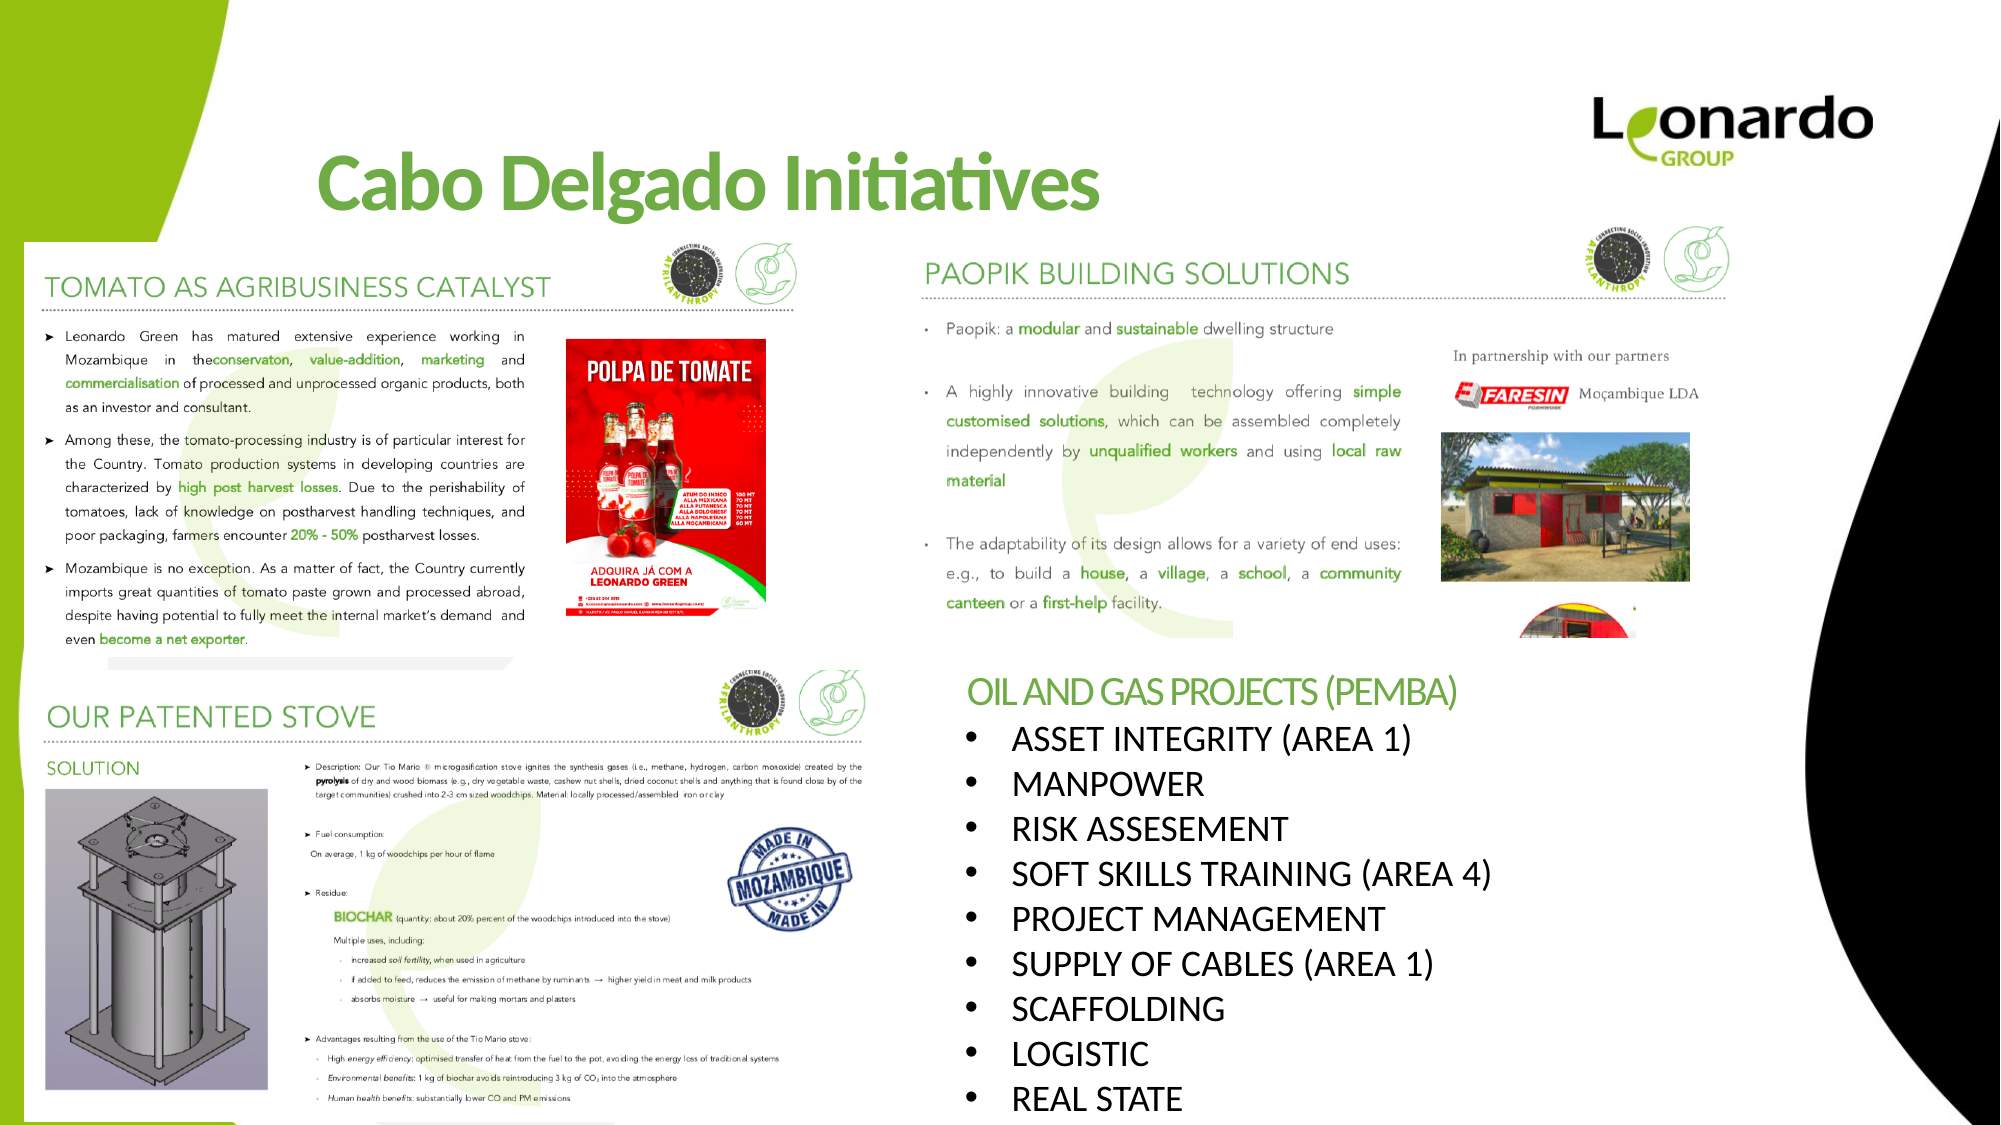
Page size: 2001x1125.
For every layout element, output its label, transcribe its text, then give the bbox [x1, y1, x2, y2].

picture [0, 0, 2000, 1125]
text_box OIL AND GAS PROJECTS (PEMBA) ASSET INTEGRITY (AREA 1) MANPOWER RISK ASSESEMENT SOFT SKILLS TRAINING (AREA 4) PROJECT MANAGEMENT SUPPLY OF CABLES (AREA 1) SCAFFOLDING LOGISTIC REAL STATE [950, 656, 1950, 1125]
title Cabo Delgado Initiatives [315, 125, 1363, 316]
